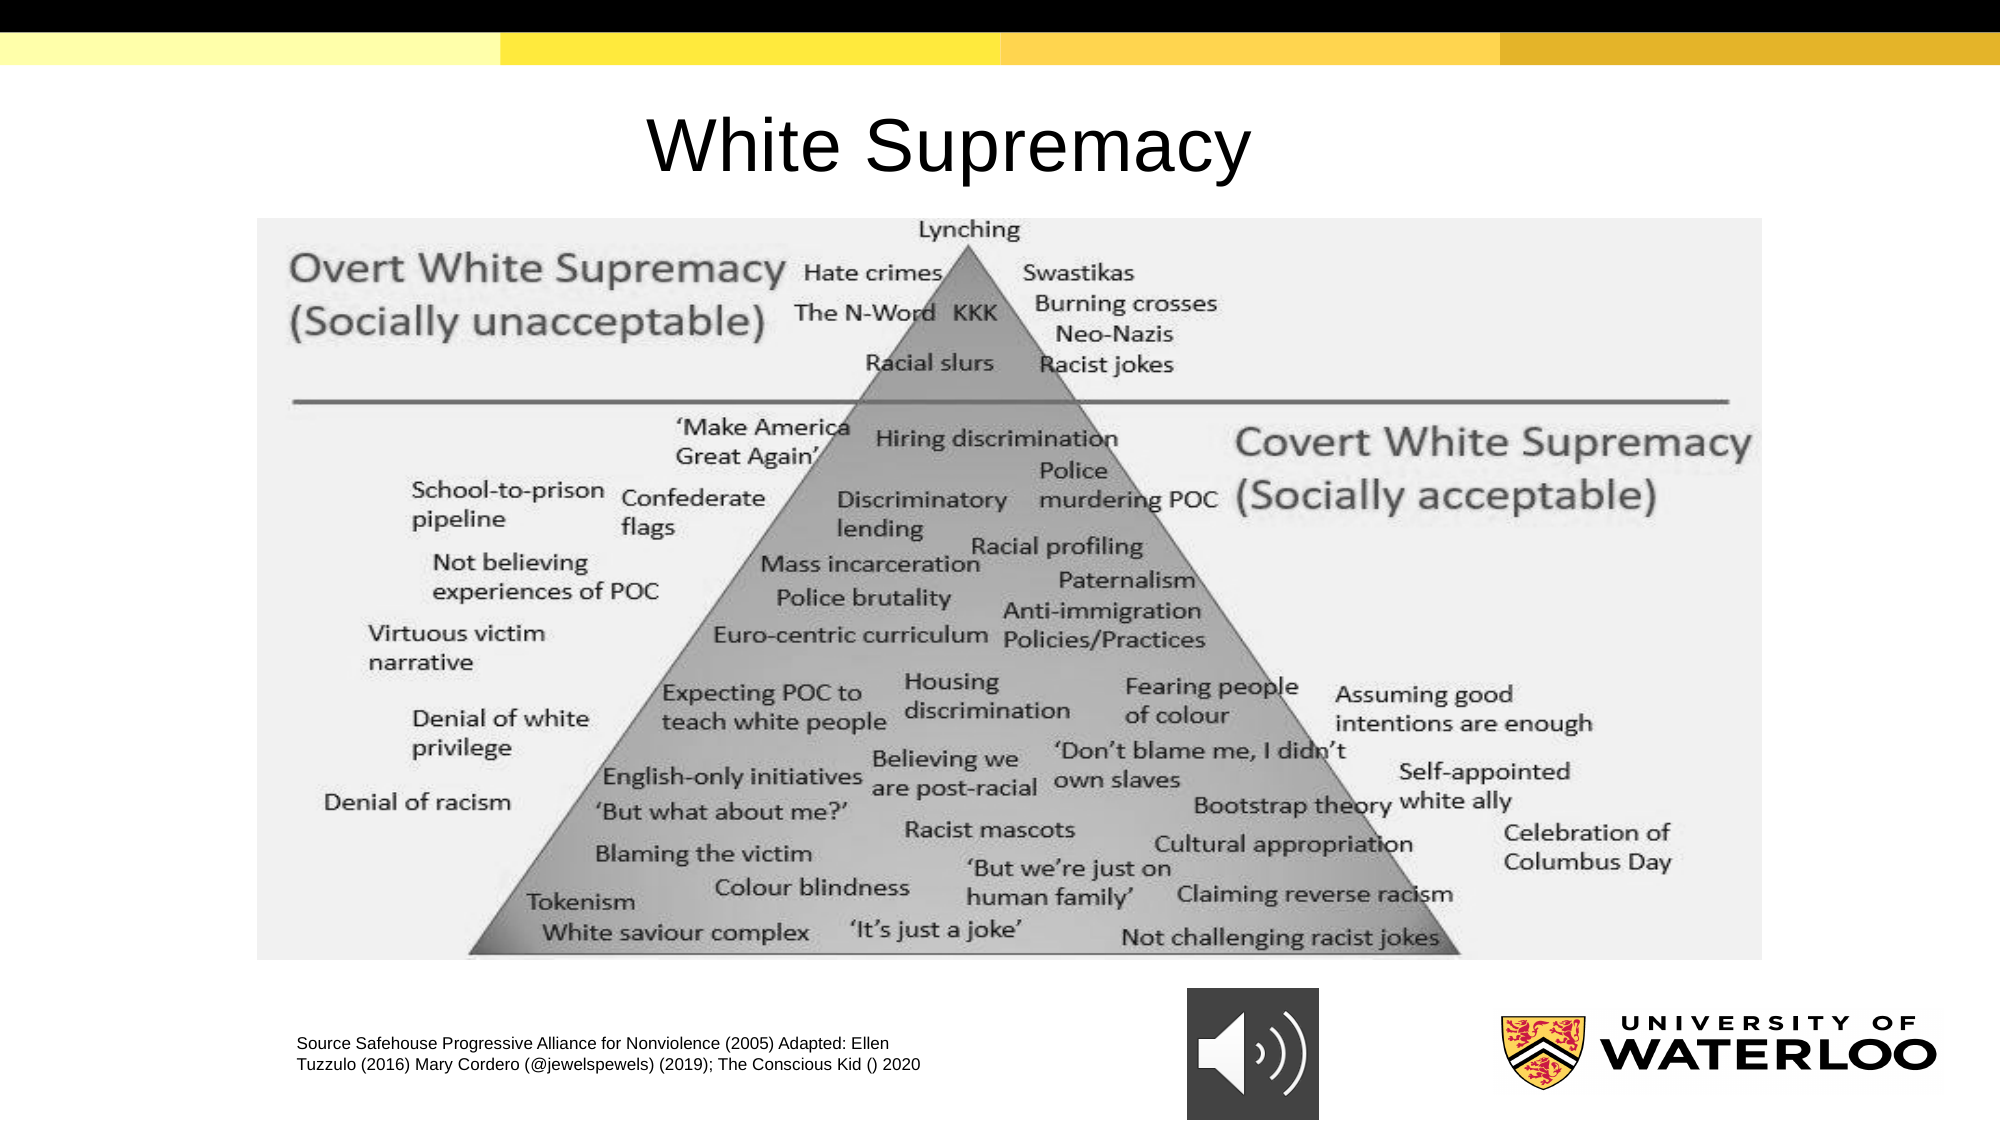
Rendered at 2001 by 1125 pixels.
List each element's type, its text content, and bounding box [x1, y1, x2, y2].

picture [1186, 987, 1320, 1121]
title White Supremacy [631, 71, 1368, 218]
text_box Source Safehouse Progressive Alliance for Nonviolence (2005) Adapted: Ellen Tuzzulo (2016) Mary Cordero (@jewelspewels) (2019); The Conscious Kid () 2020 [281, 1025, 952, 1082]
picture [256, 218, 1762, 960]
picture [1493, 1008, 1944, 1095]
